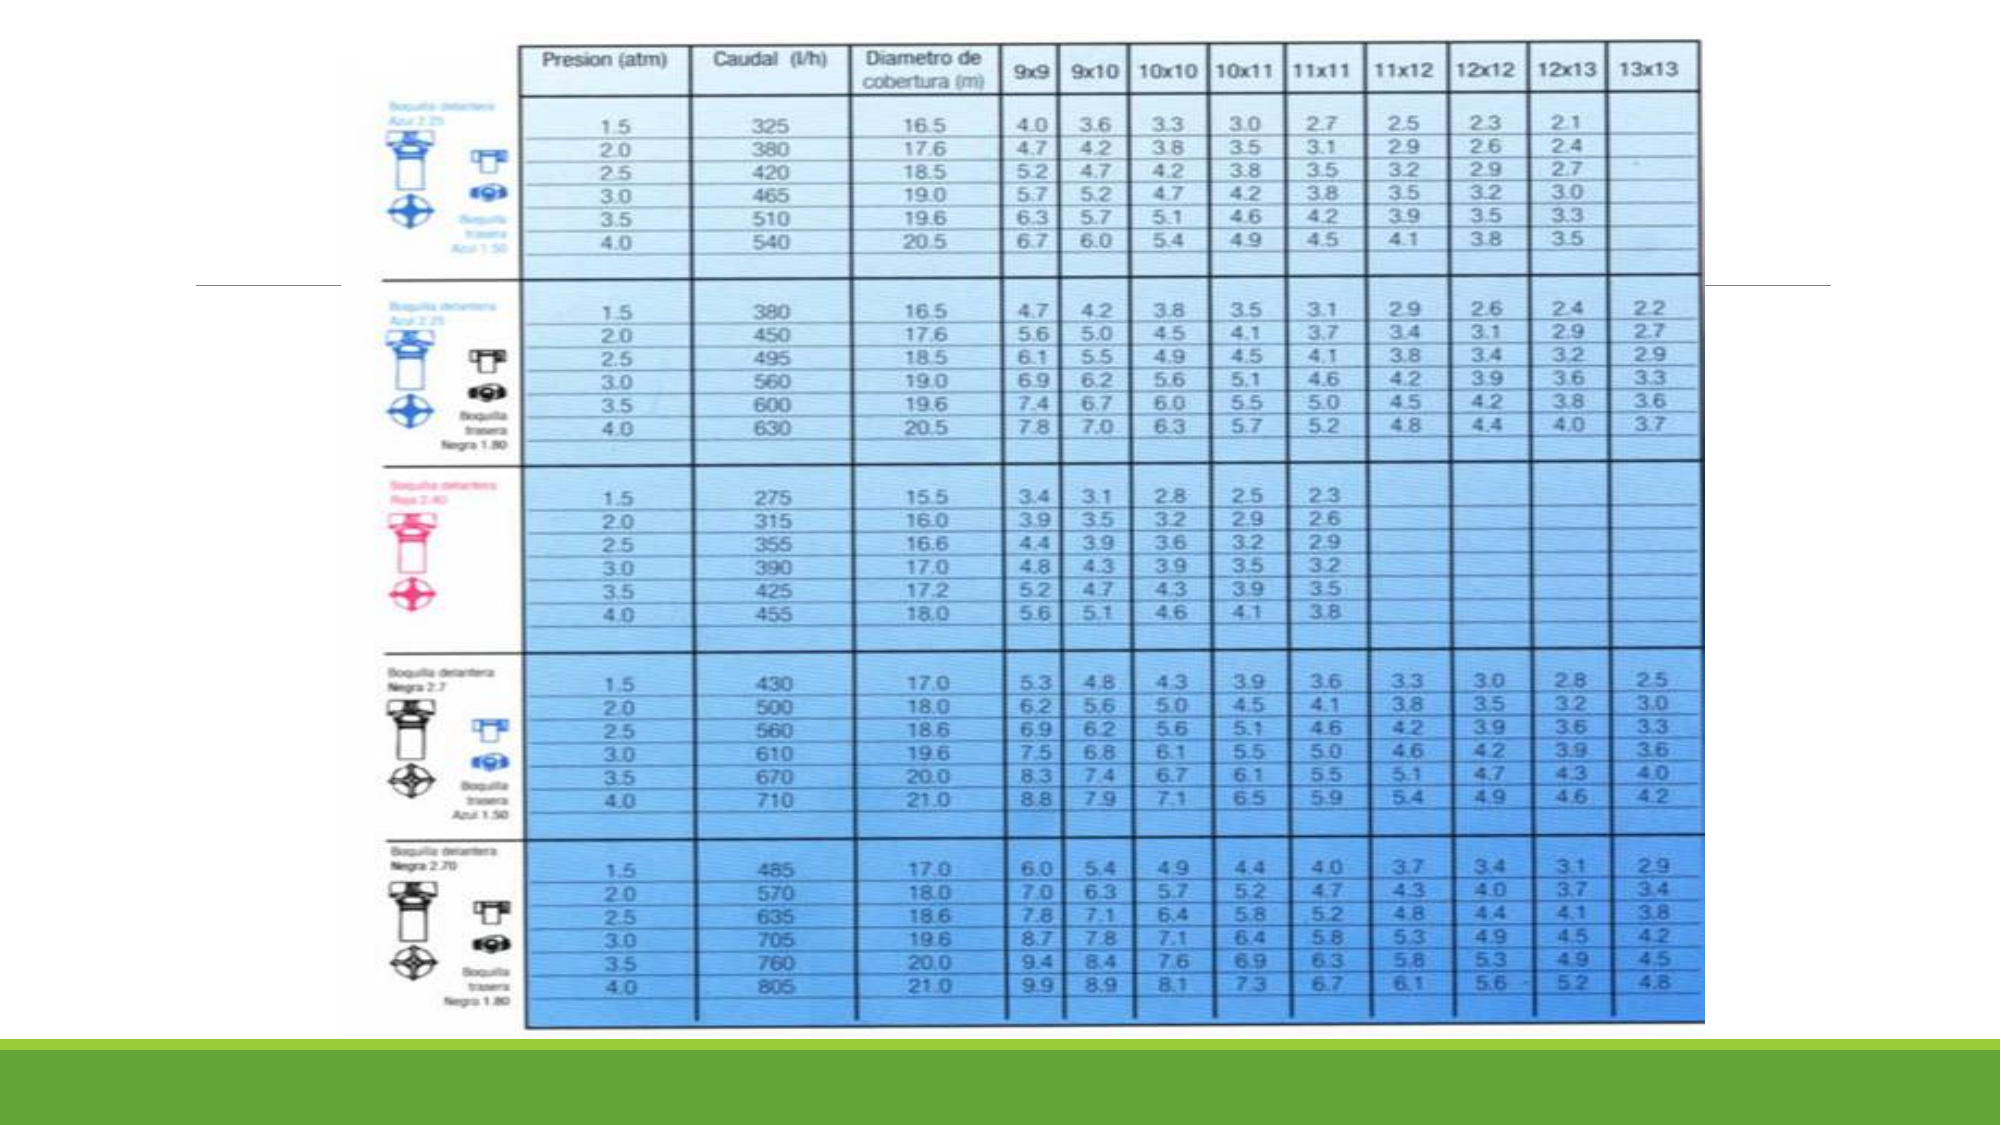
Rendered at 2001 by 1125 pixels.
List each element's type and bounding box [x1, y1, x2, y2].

picture [341, 32, 1706, 1040]
